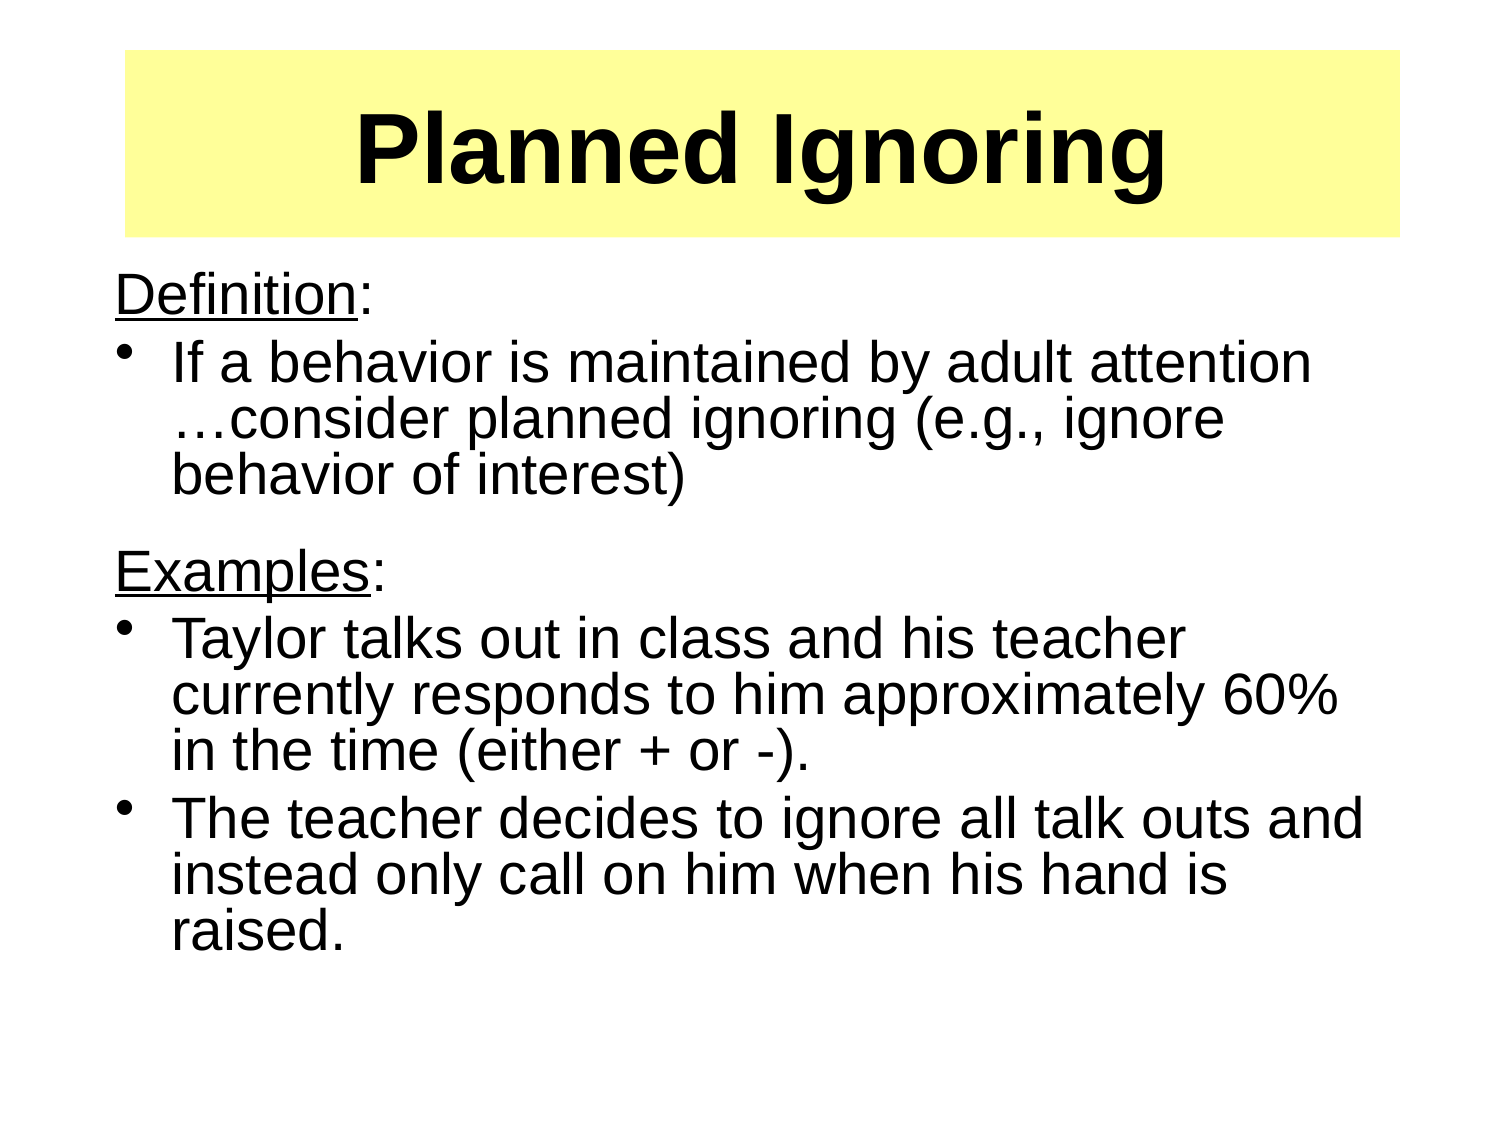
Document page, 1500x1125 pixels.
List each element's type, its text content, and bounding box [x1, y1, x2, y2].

title Planned Ignoring [124, 49, 1401, 238]
list Definition: If a behavior is maintained by adult attention …consider planned ignoring (e.g., ignore behavior of interest) Examples: Taylor talks out in class and his teacher currently responds to him approximately 60% in the time (either + or -). The teacher decides to ignore all talk outs and instead only call on him when his hand is raised. [99, 262, 1388, 938]
